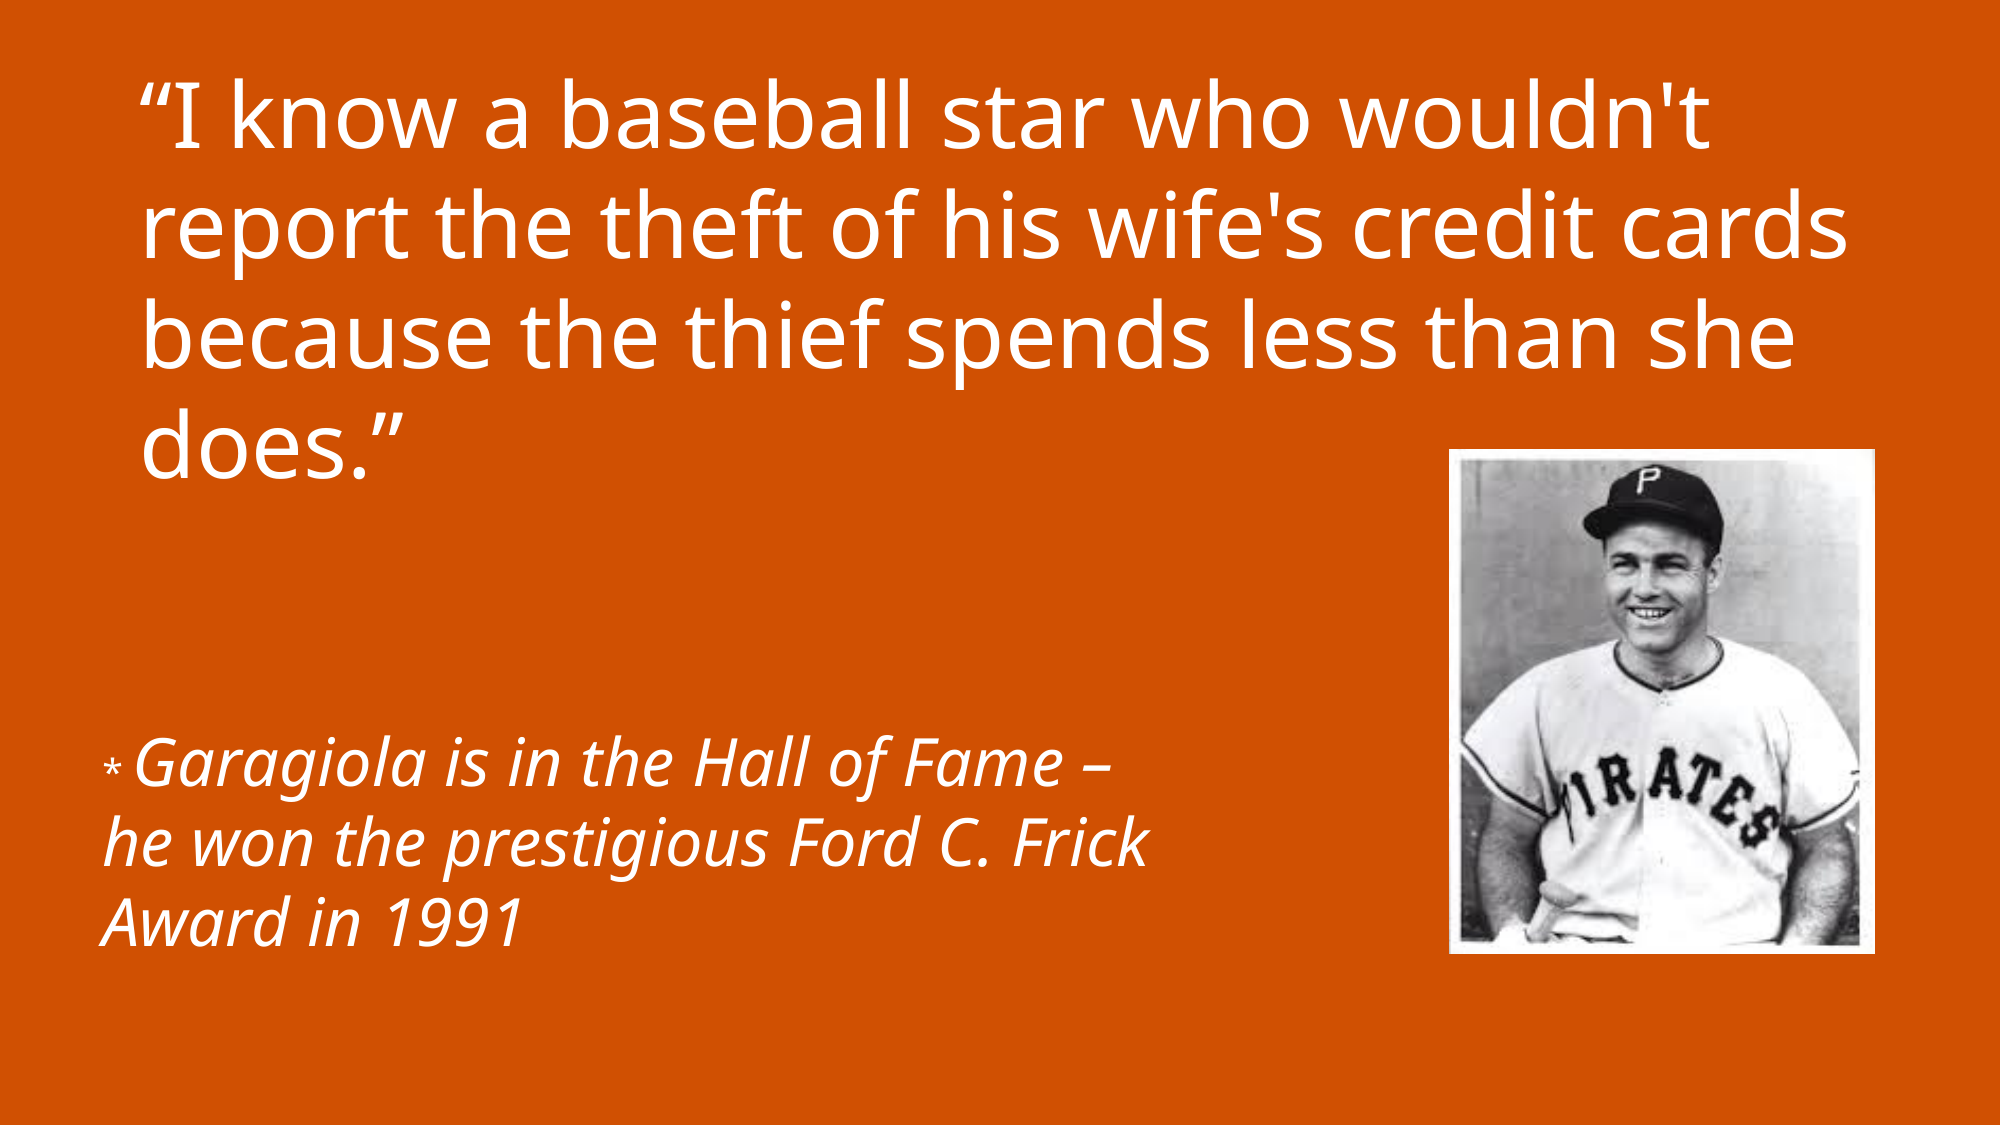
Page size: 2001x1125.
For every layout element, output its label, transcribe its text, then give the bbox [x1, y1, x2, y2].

picture [1449, 449, 1875, 954]
text_box * Garagiola is in the Hall of Fame – he won the prestigious Ford C. Frick Award in 1991 [87, 712, 1188, 968]
text_box “I know a baseball star who wouldn't report the theft of his wife's credit cards because the thief spends less than she does.” [124, 49, 1938, 615]
